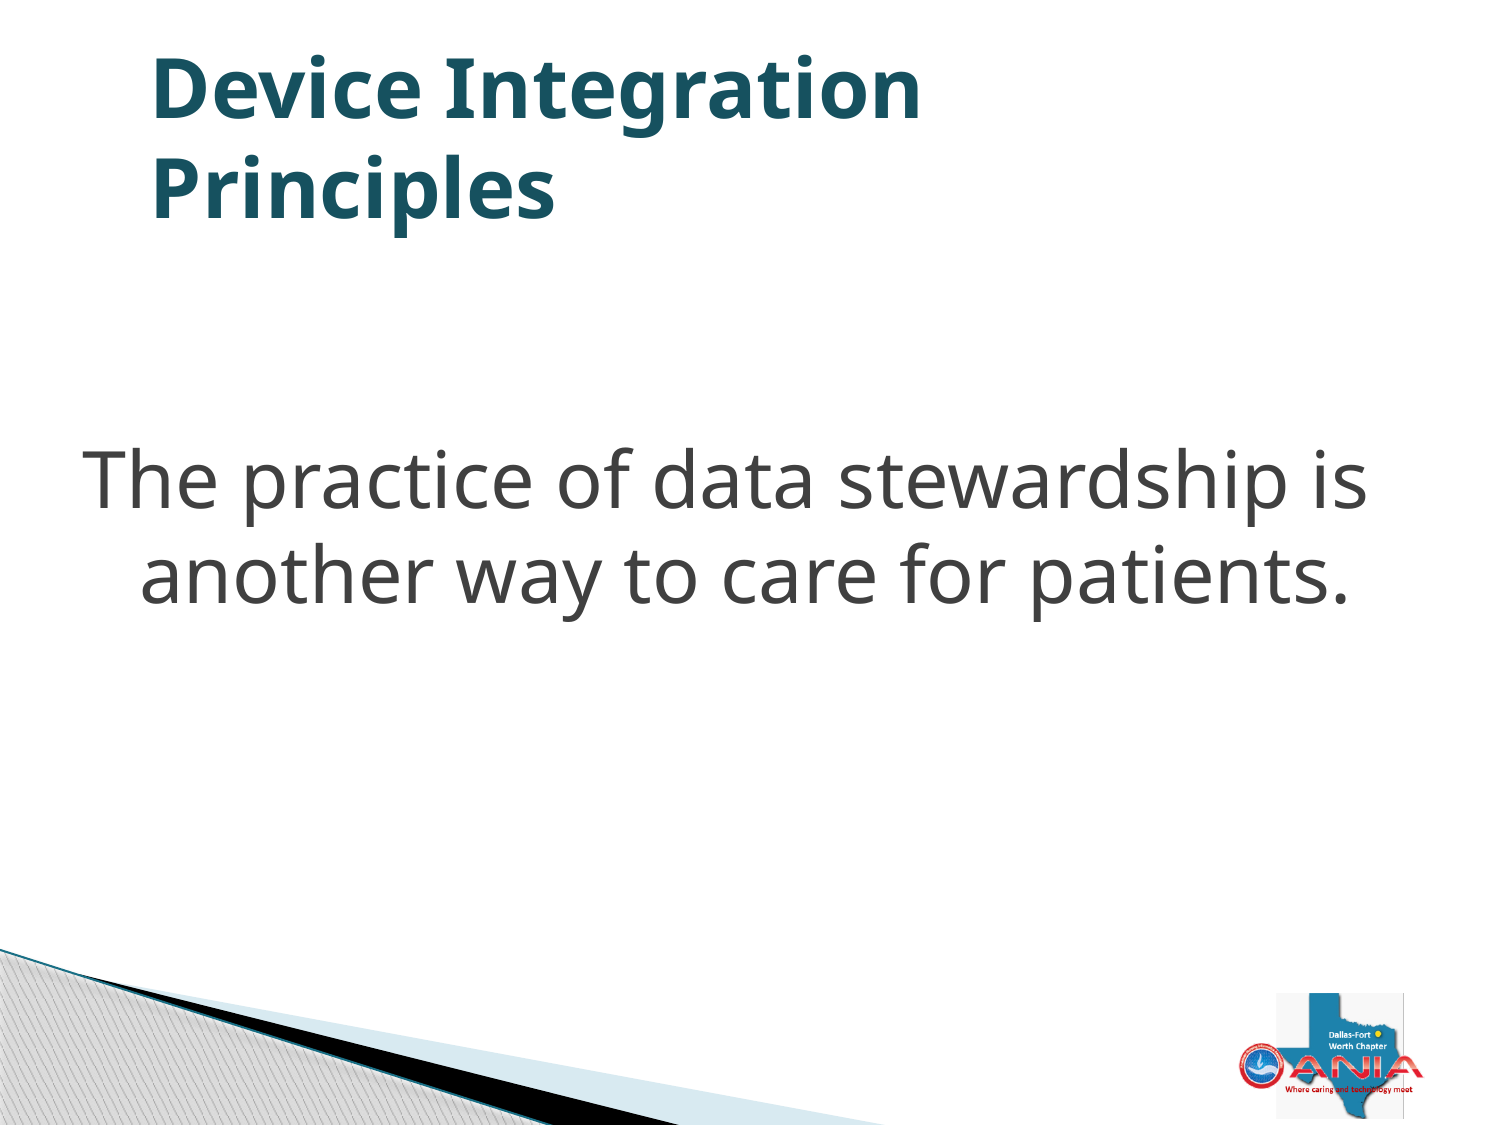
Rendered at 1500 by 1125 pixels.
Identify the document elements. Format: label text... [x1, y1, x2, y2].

picture [1238, 993, 1425, 1119]
text_box The practice of data stewardship is another way to care for patients. [68, 421, 1457, 906]
text_box Device Integration Principles [135, 85, 1338, 186]
